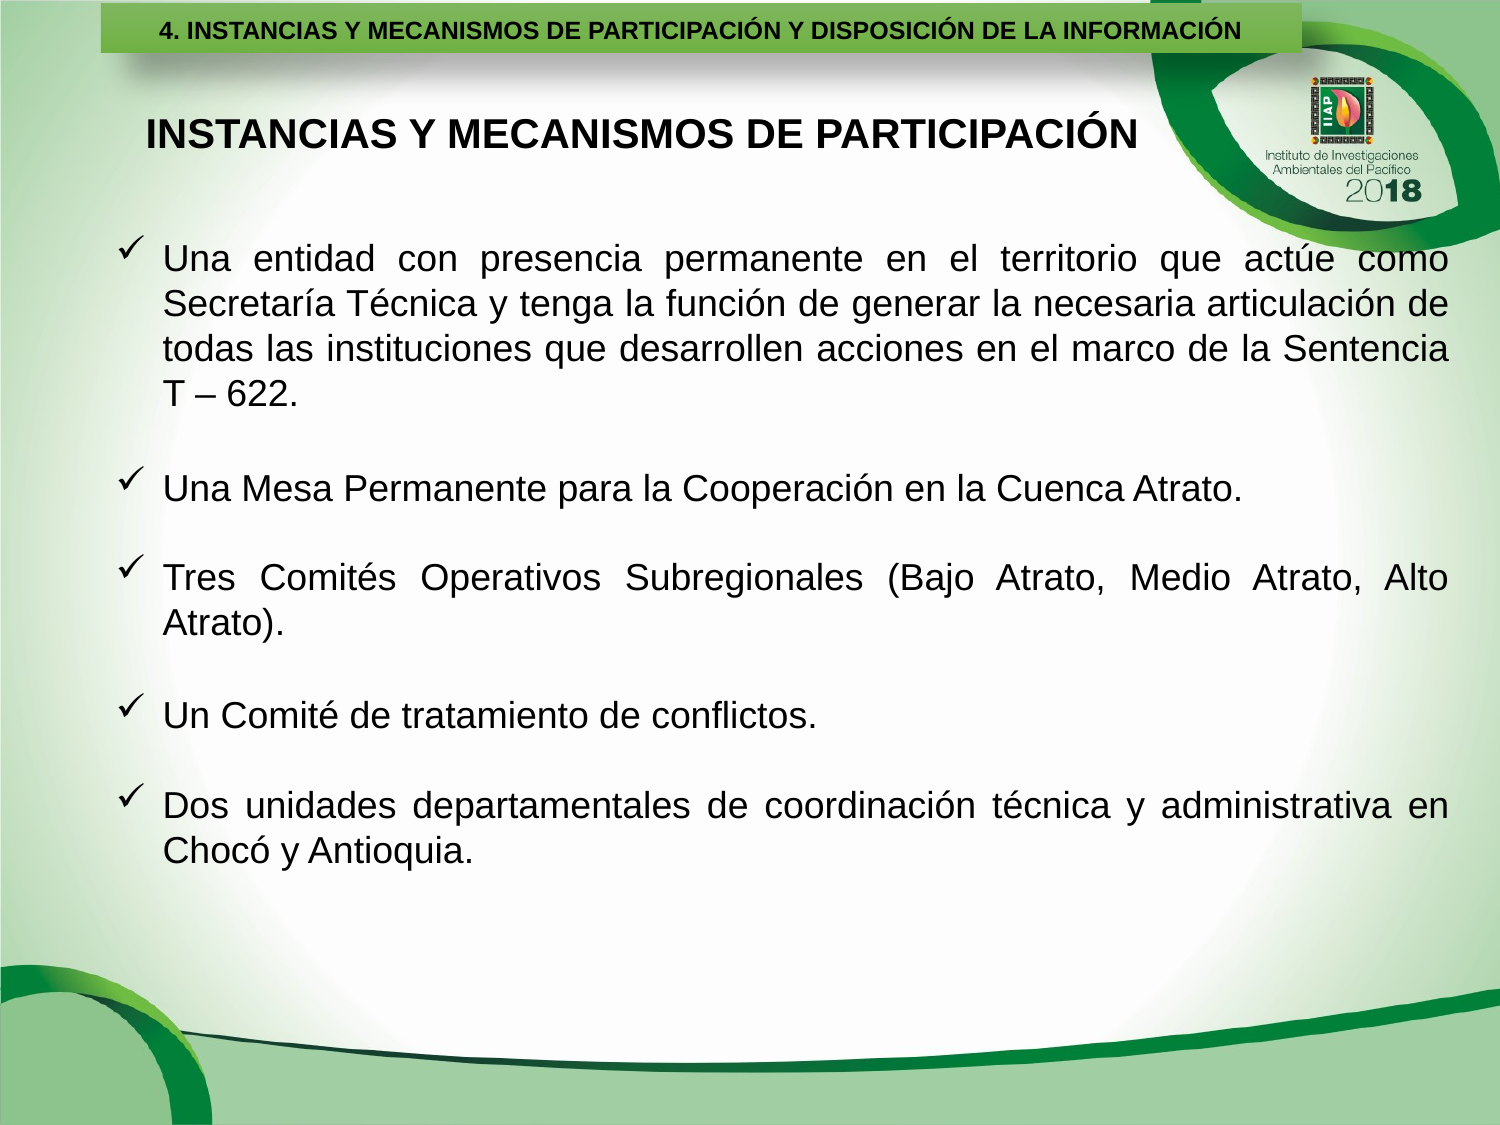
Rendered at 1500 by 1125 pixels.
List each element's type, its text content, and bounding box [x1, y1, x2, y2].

text_box INSTANCIAS Y MECANISMOS DE PARTICIPACIÓN [130, 99, 1181, 165]
text_box Un Comité de tratamiento de conflictos. [100, 683, 1048, 744]
picture [0, 0, 1500, 1125]
text_box Una Mesa Permanente para la Cooperación en la Cuenca Atrato. [100, 456, 1464, 517]
text_box Una entidad con presencia permanente en el territorio que actúe como Secretaría Técnica y tenga la función de generar la necesaria articulación de todas las instituciones que desarrollen acciones en el marco de la Sentencia T – 622. [100, 226, 1464, 422]
text_box 4. INSTANCIAS Y MECANISMOS DE PARTICIPACIÓN Y DISPOSICIÓN DE LA INFORMACIÓN [100, 3, 1302, 53]
text_box Tres Comités Operativos Subregionales (Bajo Atrato, Medio Atrato, Alto Atrato). [100, 545, 1464, 651]
text_box Dos unidades departamentales de coordinación técnica y administrativa en Chocó y Antioquia. [100, 774, 1464, 879]
